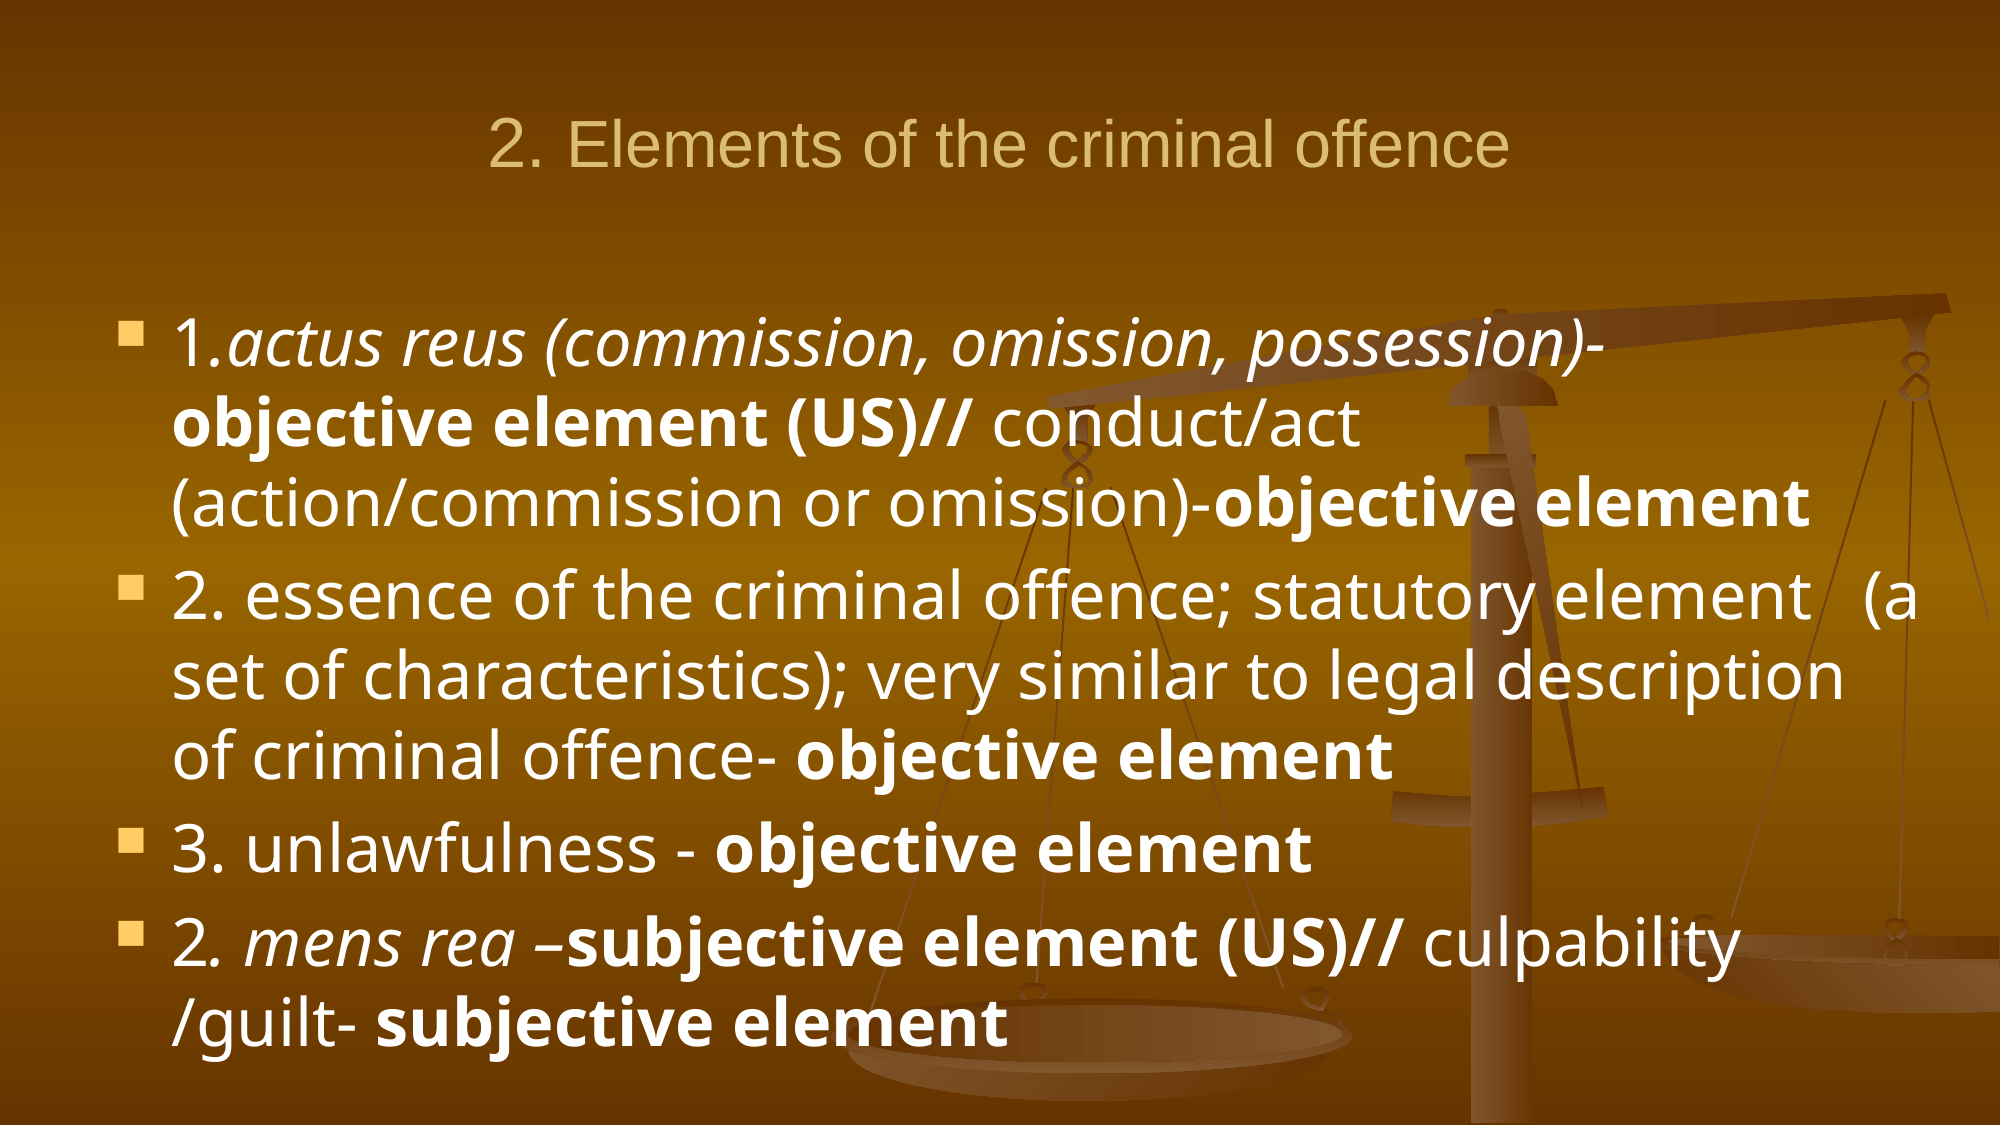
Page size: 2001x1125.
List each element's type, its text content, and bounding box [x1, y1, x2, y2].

list 1.actus reus (commission, omission, possession)- objective element (US)// conduct/act (action/commission or omission)-objective element 2. essence of the criminal offence; statutory element (a set of characteristics); very similar to legal description of criminal offence- objective element 3. unlawfulness - objective element 2. mens rea –subjective element (US)// culpability /guilt- subjective element [99, 291, 1944, 1087]
title 2. Elements of the criminal offence [99, 45, 1901, 234]
